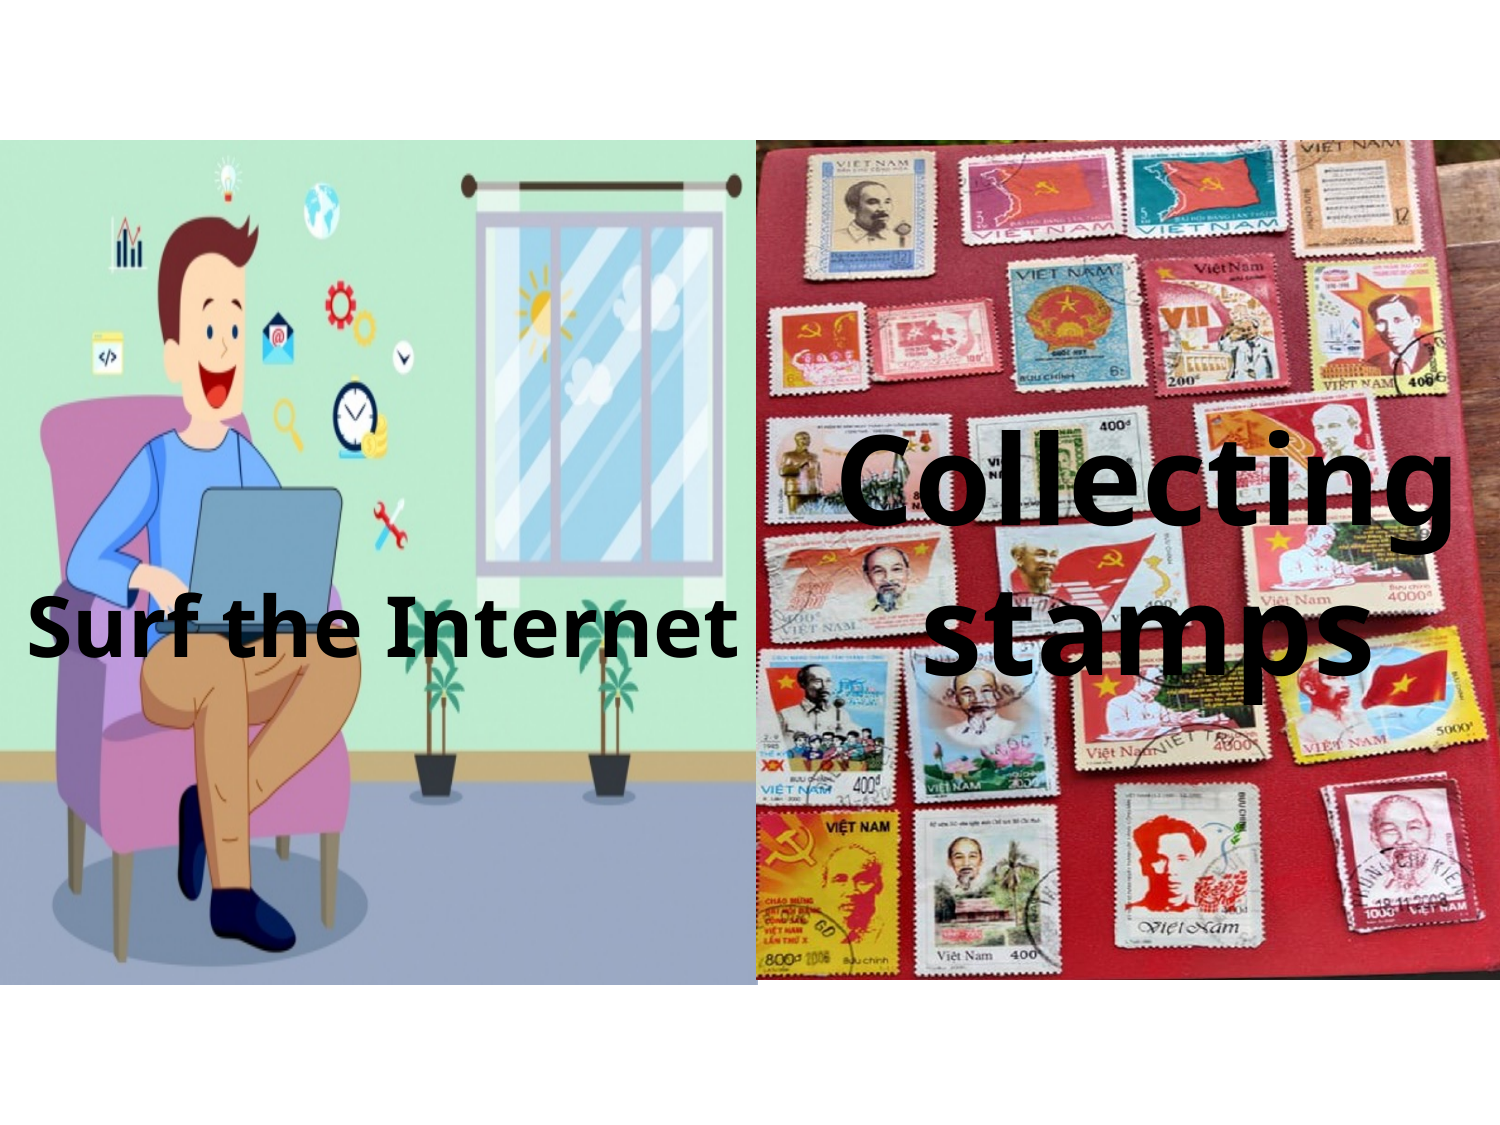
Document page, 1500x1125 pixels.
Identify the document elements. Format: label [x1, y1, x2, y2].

picture [0, 140, 1500, 985]
